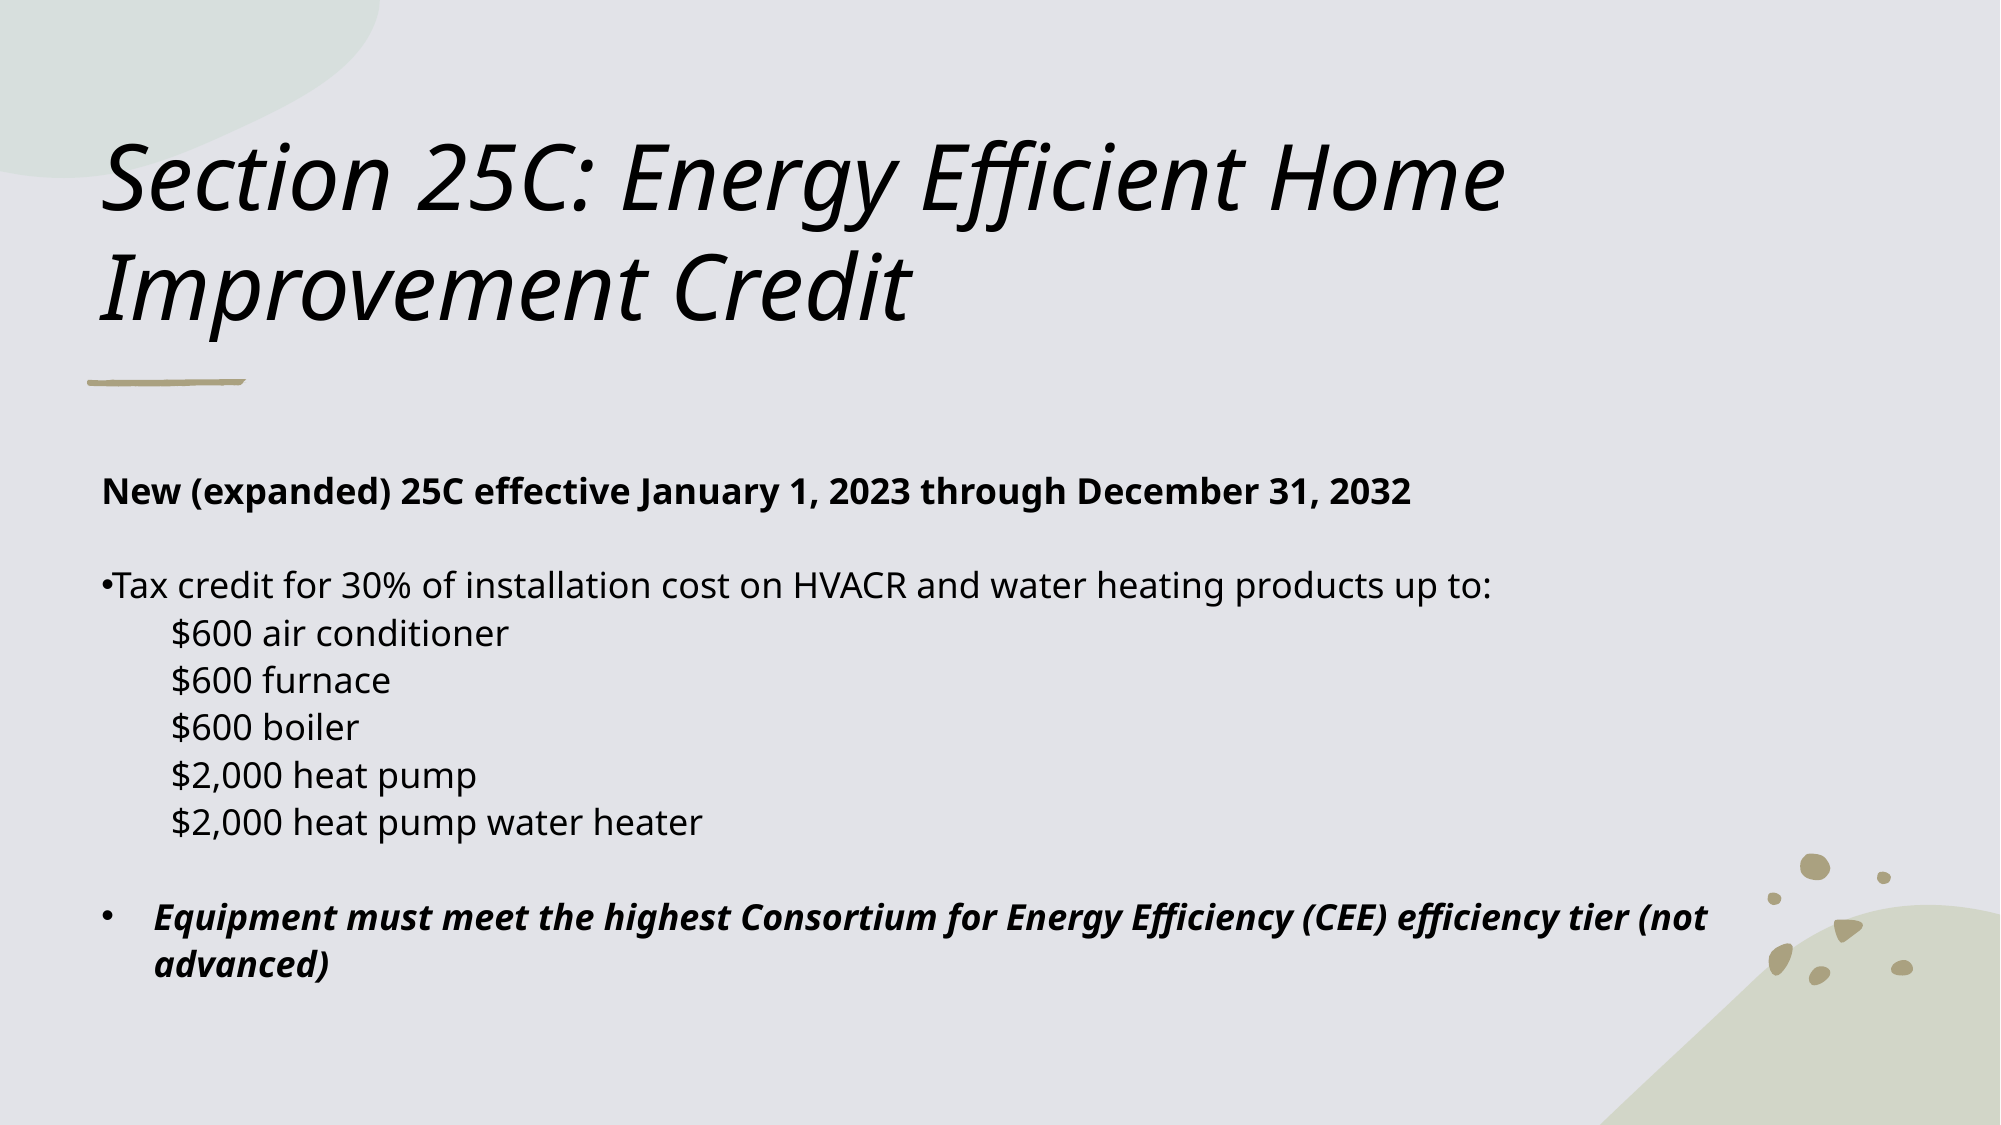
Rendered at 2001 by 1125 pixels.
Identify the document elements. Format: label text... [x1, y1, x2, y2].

title Section 25C: Energy Efficient Home Improvement Credit [86, 129, 1740, 347]
list New (expanded) 25C effective January 1, 2023 through December 31, 2032 Tax credit for 30% of installation cost on HVACR and water heating products up to: $600 air conditioner $600 furnace $600 boiler $2,000 heat pump $2,000 heat pump water heater Equipment must meet the highest Consortium for Energy Efficiency (CEE) efficiency tier (not advanced) [86, 413, 1740, 996]
